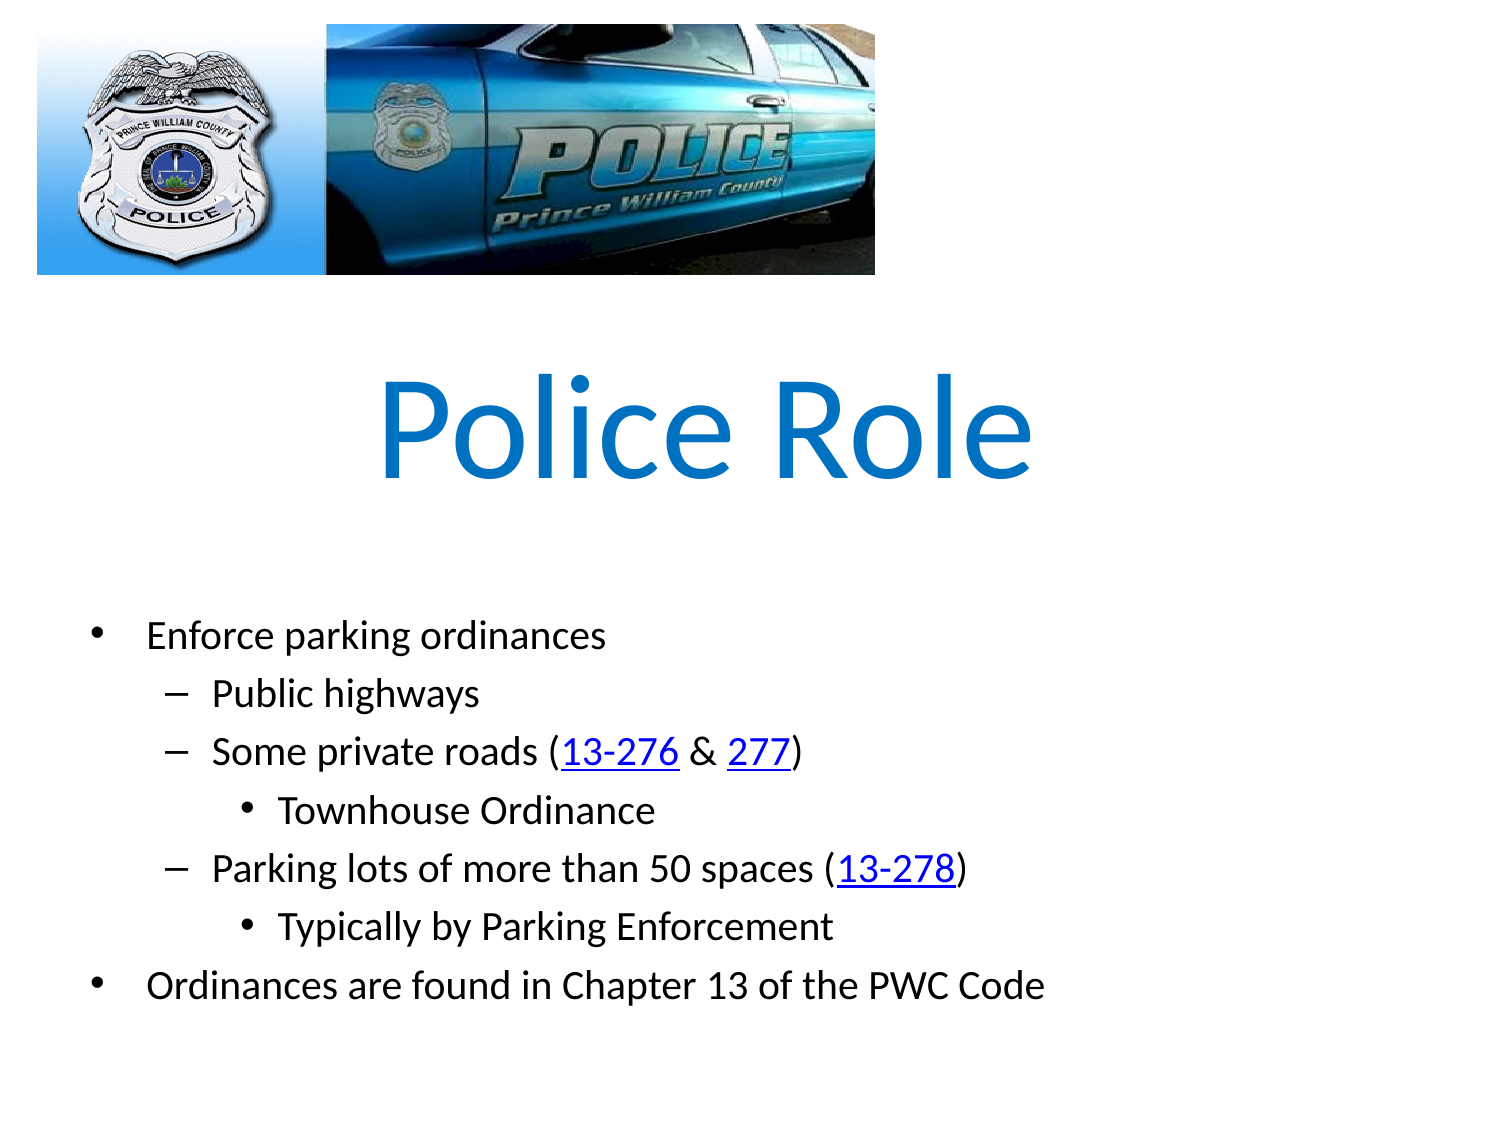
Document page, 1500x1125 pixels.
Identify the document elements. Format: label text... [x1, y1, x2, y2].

title Police Role [337, 324, 1075, 513]
list Enforce parking ordinances Public highways Some private roads (13-276 & 277) Townhouse Ordinance Parking lots of more than 50 spaces (13-278) Typically by Parking Enforcement Ordinances are found in Chapter 13 of the PWC Code [75, 600, 1425, 1063]
picture [37, 24, 876, 276]
